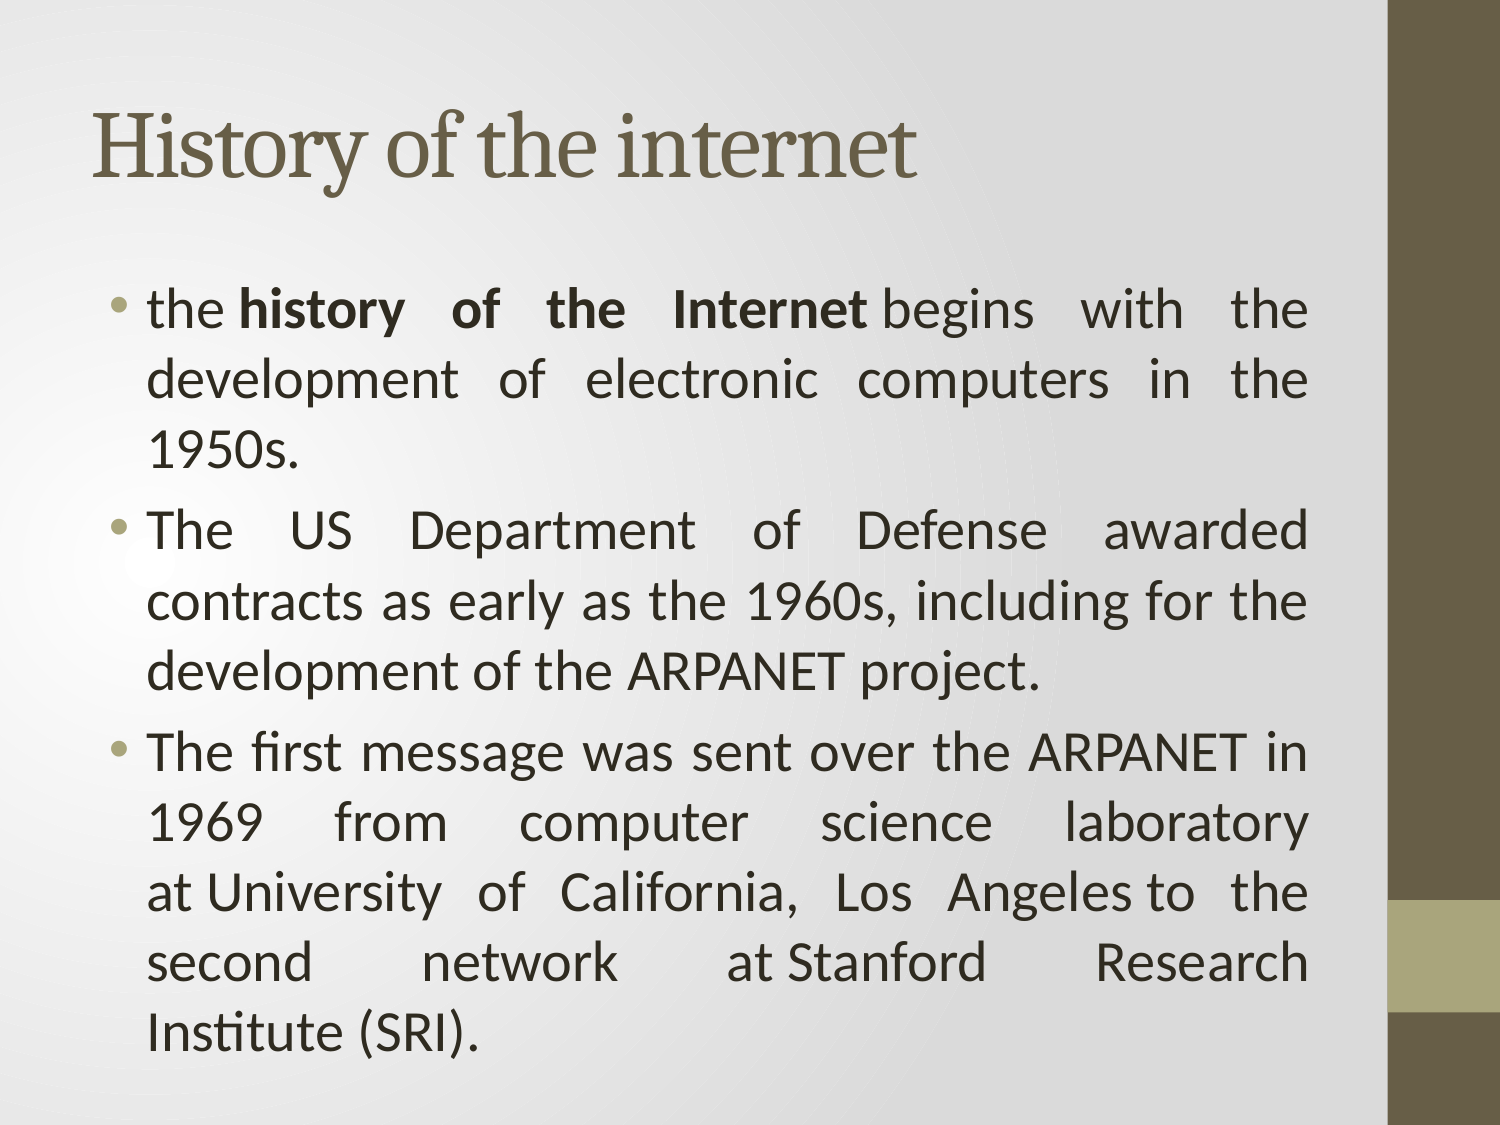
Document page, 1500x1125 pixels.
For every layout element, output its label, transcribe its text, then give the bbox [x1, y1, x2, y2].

list the history of the Internet begins with the development of electronic computers in the 1950s. The US Department of Defense awarded contracts as early as the 1960s, including for the development of the ARPANET project. The first message was sent over the ARPANET in 1969 from computer science laboratory at University of California, Los Angeles to the second network at Stanford Research Institute (SRI). [75, 262, 1325, 1050]
title History of the internet [75, 45, 1325, 233]
